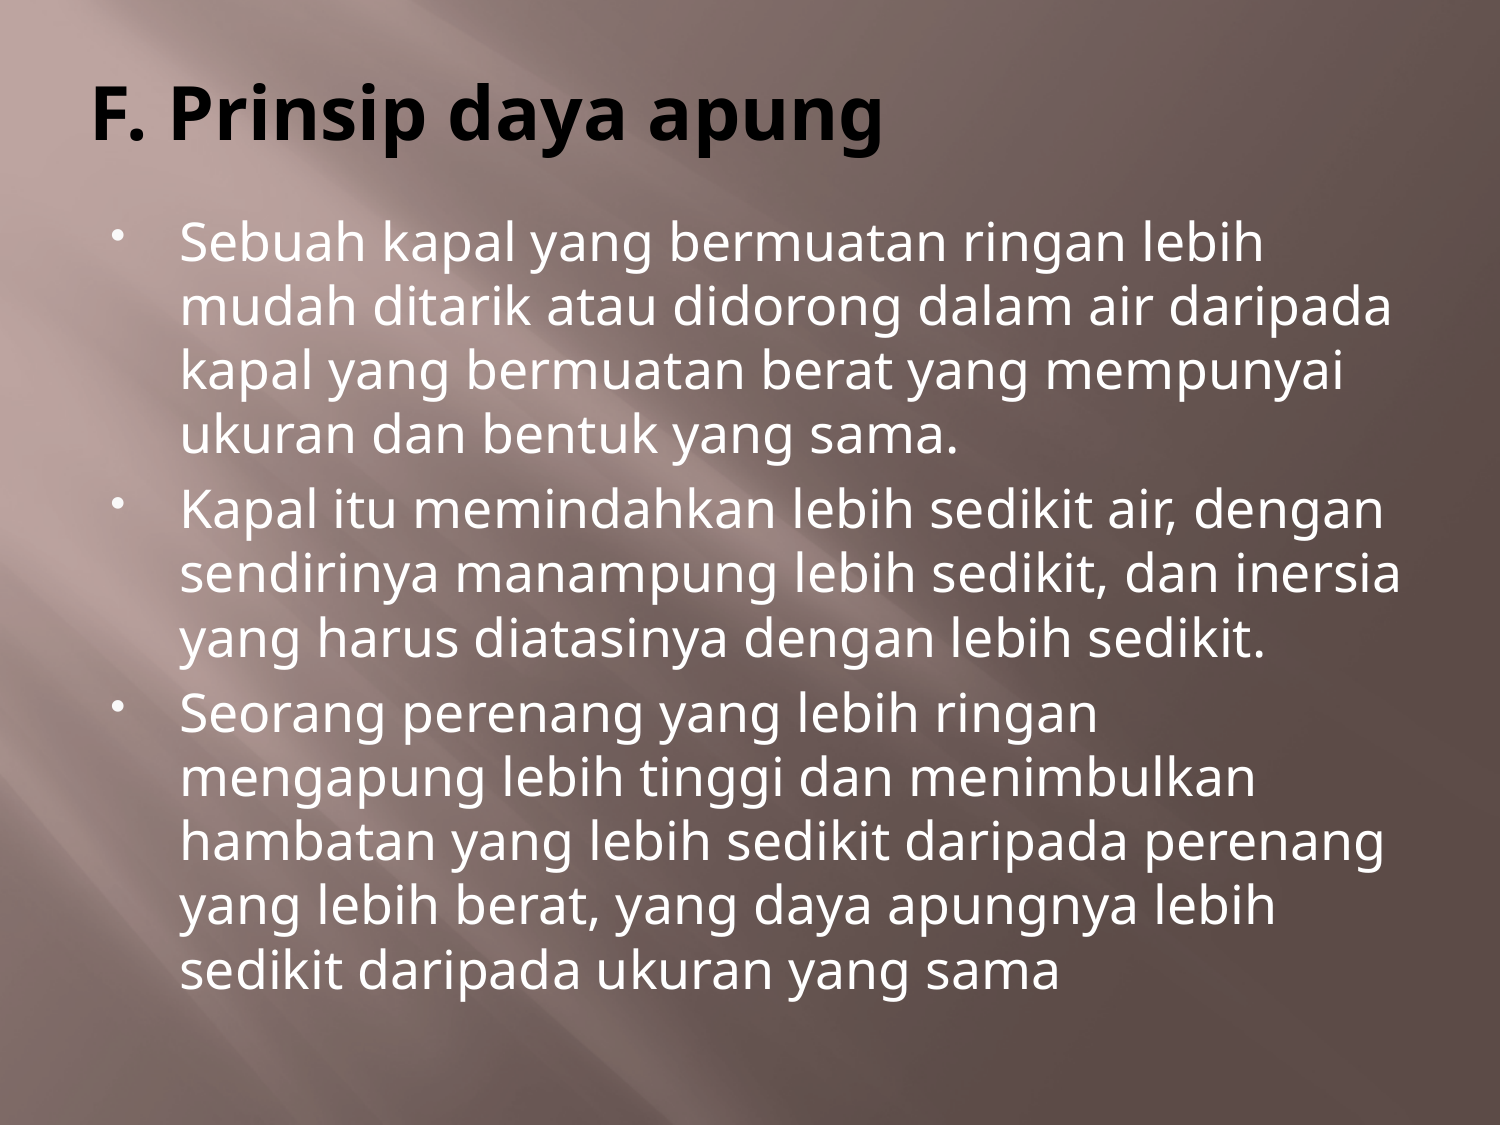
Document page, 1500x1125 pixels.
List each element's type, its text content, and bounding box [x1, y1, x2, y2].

list Sebuah kapal yang bermuatan ringan lebih mudah ditarik atau didorong dalam air daripada kapal yang bermuatan berat yang mempunyai ukuran dan bentuk yang sama. Kapal itu memindahkan lebih sedikit air, dengan sendirinya manampung lebih sedikit, dan inersia yang harus diatasinya dengan lebih sedikit. Seorang perenang yang lebih ringan mengapung lebih tinggi dan menimbulkan hambatan yang lebih sedikit daripada perenang yang lebih berat, yang daya apungnya lebih sedikit daripada ukuran yang sama [75, 200, 1425, 1035]
title F. Prinsip daya apung [75, 45, 1425, 175]
